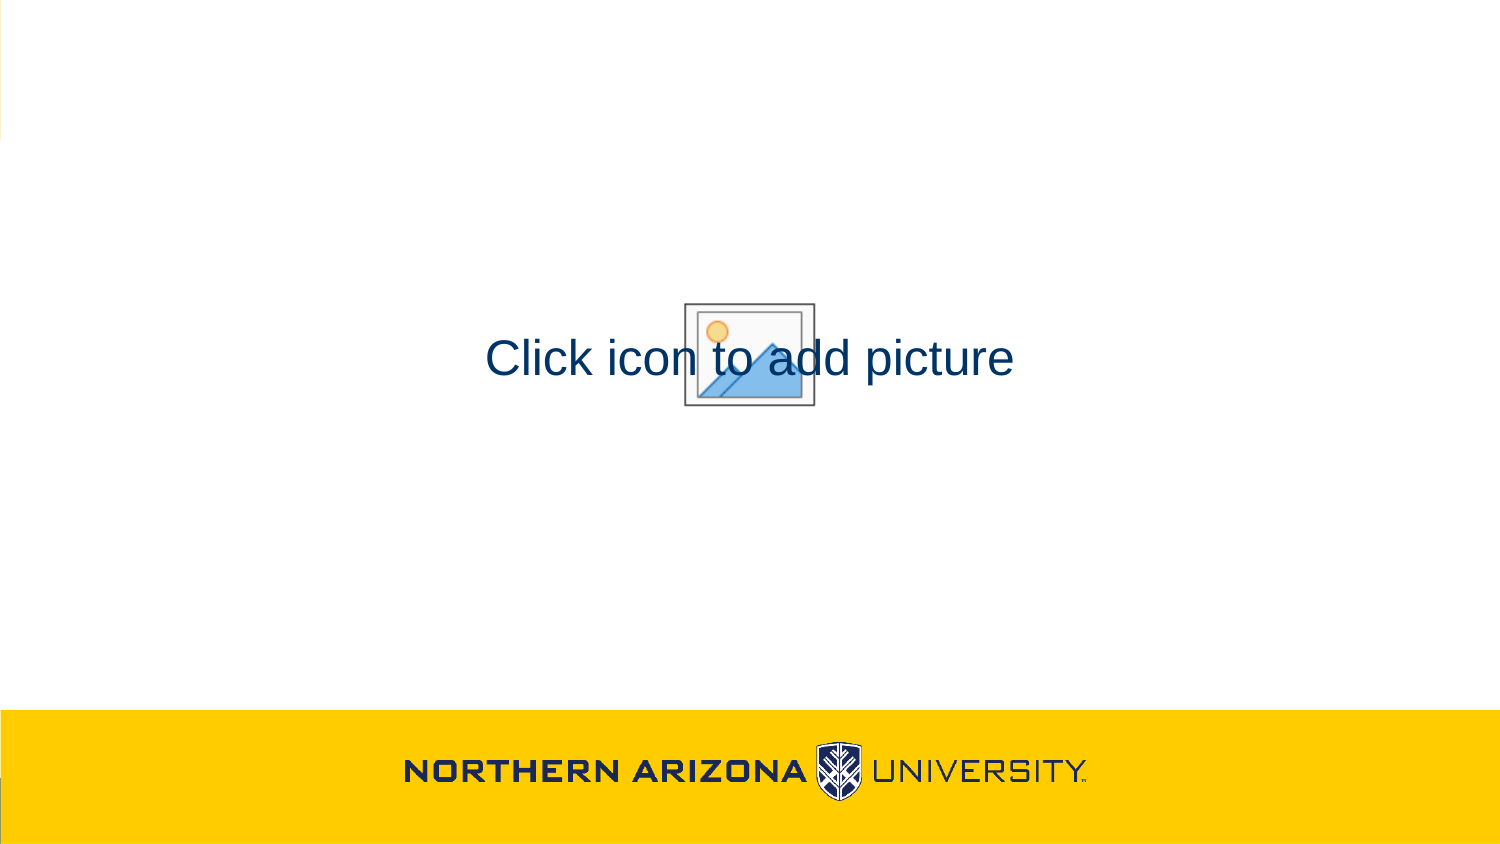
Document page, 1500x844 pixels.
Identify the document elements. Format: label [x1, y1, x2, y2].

picture [0, 0, 1500, 711]
picture [405, 742, 1086, 801]
